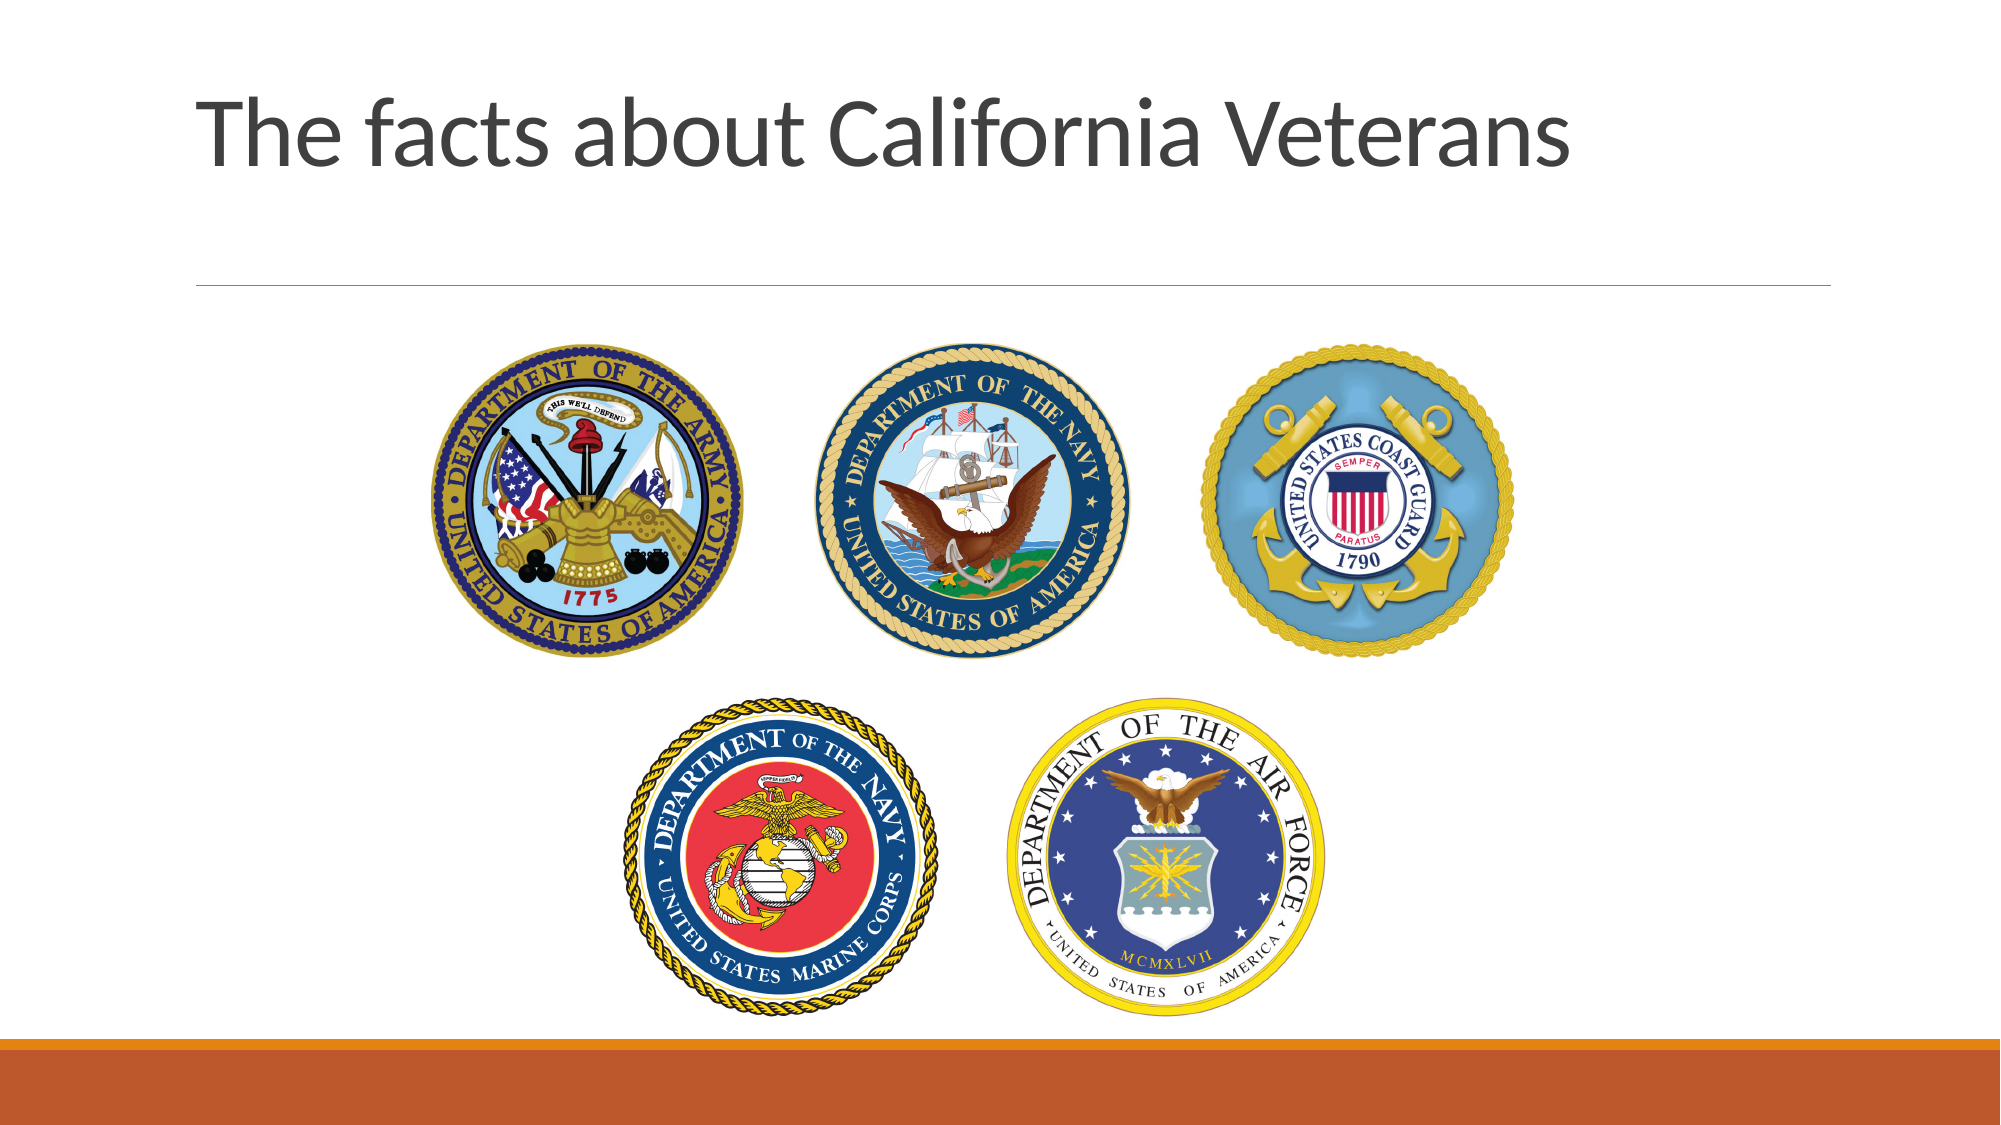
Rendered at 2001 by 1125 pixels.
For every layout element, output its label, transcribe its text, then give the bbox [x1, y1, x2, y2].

title The facts about California Veterans [180, 47, 1830, 195]
picture [409, 327, 1541, 1031]
